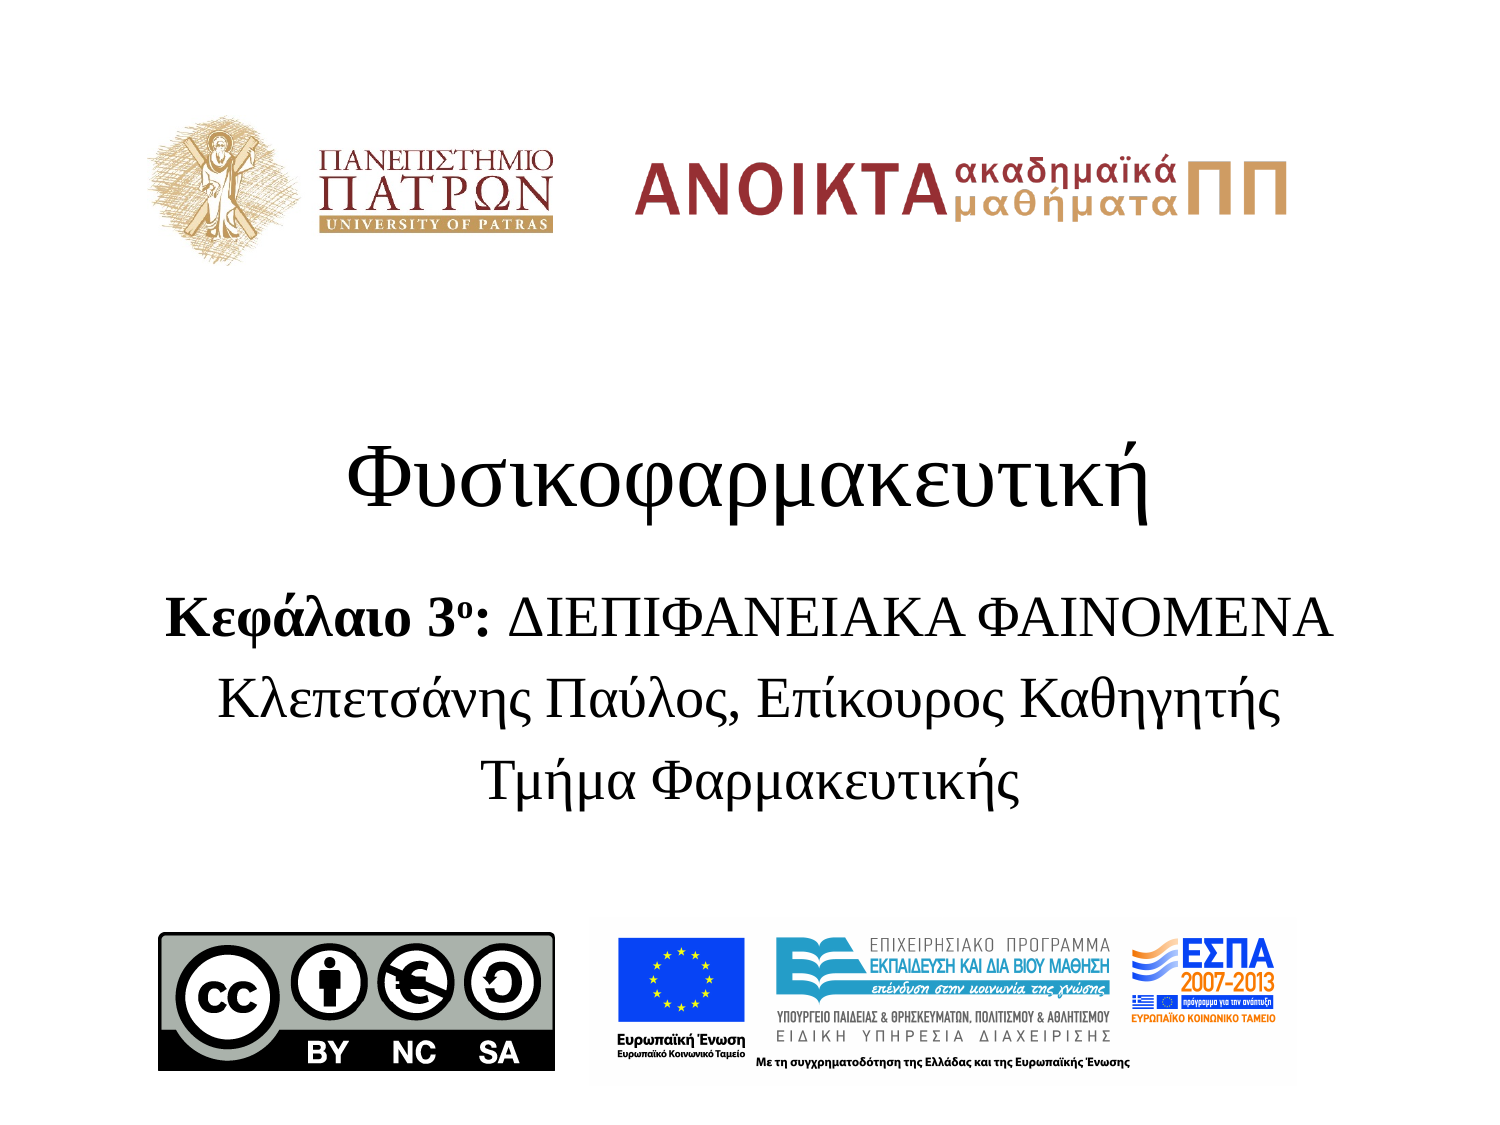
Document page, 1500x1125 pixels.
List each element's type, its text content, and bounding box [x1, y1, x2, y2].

picture [596, 116, 1325, 268]
title Φυσικοφαρμακευτική [112, 349, 1388, 570]
picture [147, 115, 553, 266]
subtitle Κεφάλαιο 3ο: ΔΙΕΠΙΦΑΝΕΙΑΚΑ ΦΑΙΝΟΜΕΝΑ Κλεπετσάνης Παύλος, Επίκουρος Καθηγητής Τμήμα Φαρμακευτικής [111, 570, 1389, 858]
picture [588, 916, 1297, 1086]
picture [157, 931, 555, 1071]
